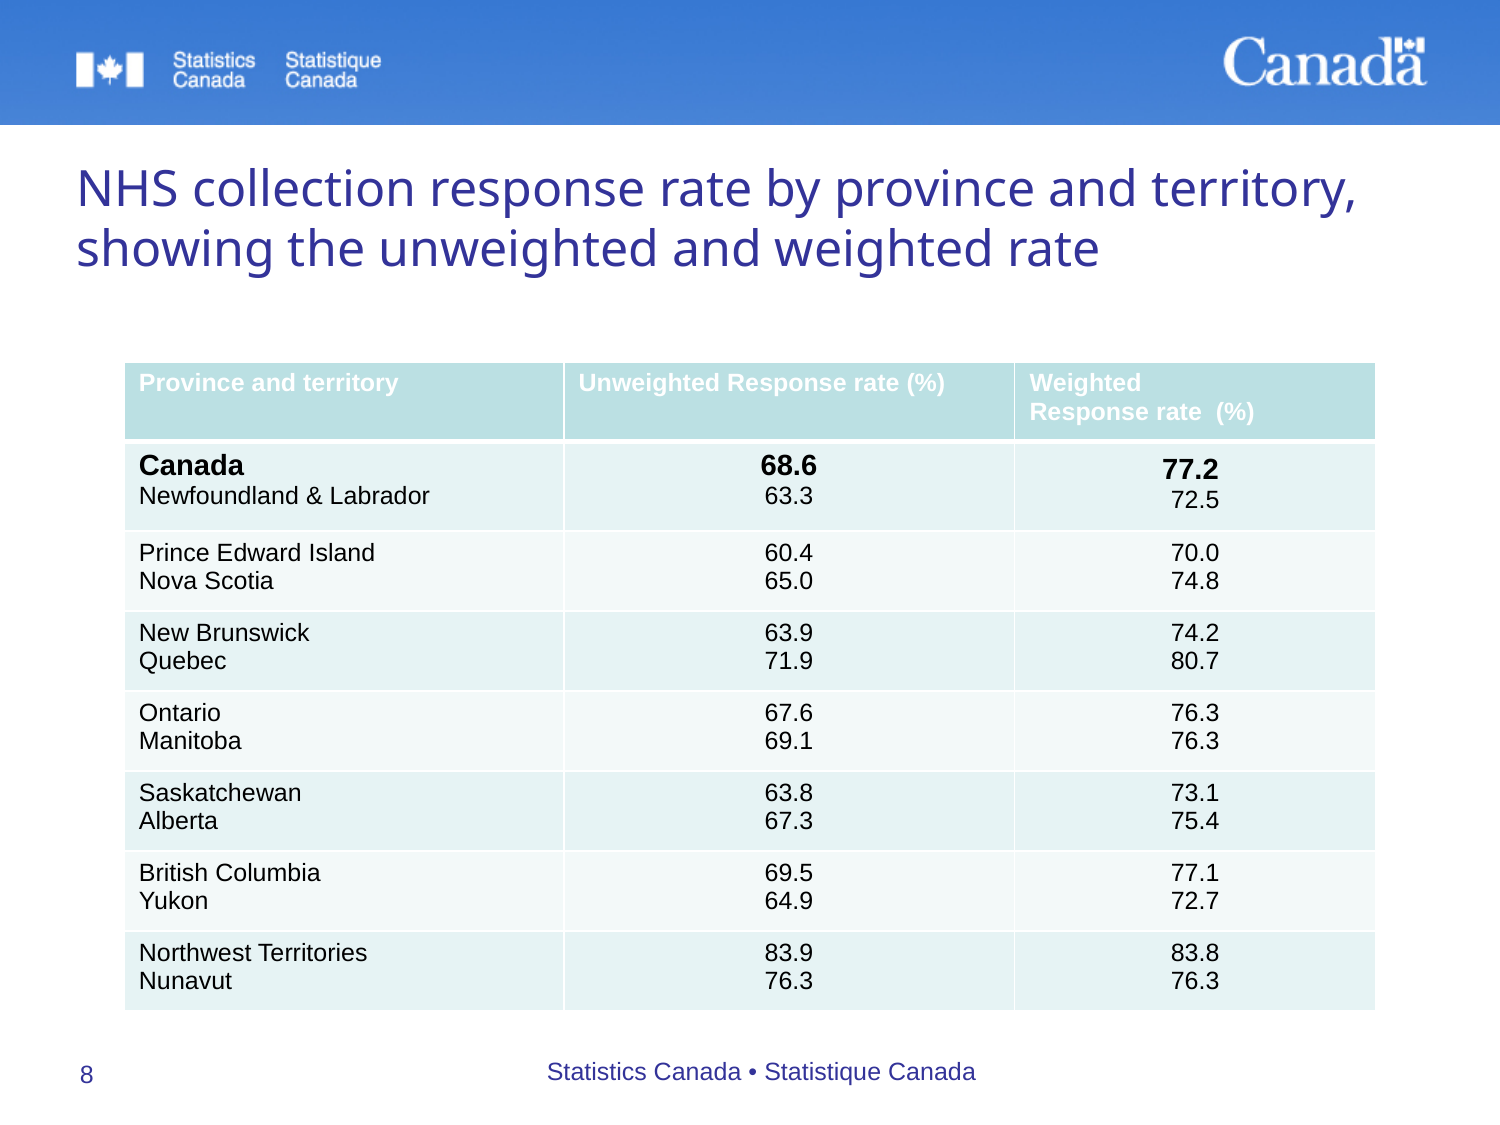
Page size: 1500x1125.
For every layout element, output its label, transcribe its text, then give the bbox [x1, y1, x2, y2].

table_cell New Brunswick Quebec [125, 612, 563, 690]
table_cell 69.5 64.9 [565, 852, 1014, 930]
slide_number 8 [64, 1051, 315, 1125]
table_cell Northwest Territories Nunavut [125, 932, 563, 1010]
table_cell 60.4 65.0 [565, 532, 1014, 610]
table_cell 76.3 76.3 [1015, 692, 1375, 770]
table_cell 83.9 76.3 [565, 932, 1014, 1010]
title NHS collection response rate by province and territory, showing the unweighted and weighted rate [76, 148, 1459, 279]
table_header Weighted Response rate (%) [1015, 363, 1375, 439]
table_cell 77.1 72.7 [1015, 852, 1375, 930]
table_cell 70.0 74.8 [1015, 532, 1375, 610]
table_cell 63.9 71.9 [565, 612, 1014, 690]
table_cell 67.6 69.1 [565, 692, 1014, 770]
table_cell Saskatchewan Alberta [125, 772, 563, 850]
table_cell Ontario Manitoba [125, 692, 563, 770]
table_cell Canada Newfoundland & Labrador [125, 444, 563, 530]
table_cell 77.2 72.5 [1015, 444, 1375, 530]
table_header Province and territory [125, 363, 563, 439]
table_cell 83.8 76.3 [1015, 932, 1375, 1010]
table_cell 74.2 80.7 [1015, 612, 1375, 690]
table_cell British Columbia Yukon [125, 852, 563, 930]
picture [0, 0, 1500, 125]
table_cell 68.6 63.3 [565, 444, 1014, 530]
table_header Unweighted Response rate (%) [565, 363, 1014, 439]
table_cell 63.8 67.3 [565, 772, 1014, 850]
table_cell Prince Edward Island Nova Scotia [125, 532, 563, 610]
table_cell 73.1 75.4 [1015, 772, 1375, 850]
footer Statistics Canada • Statistique Canada [442, 1047, 1082, 1125]
